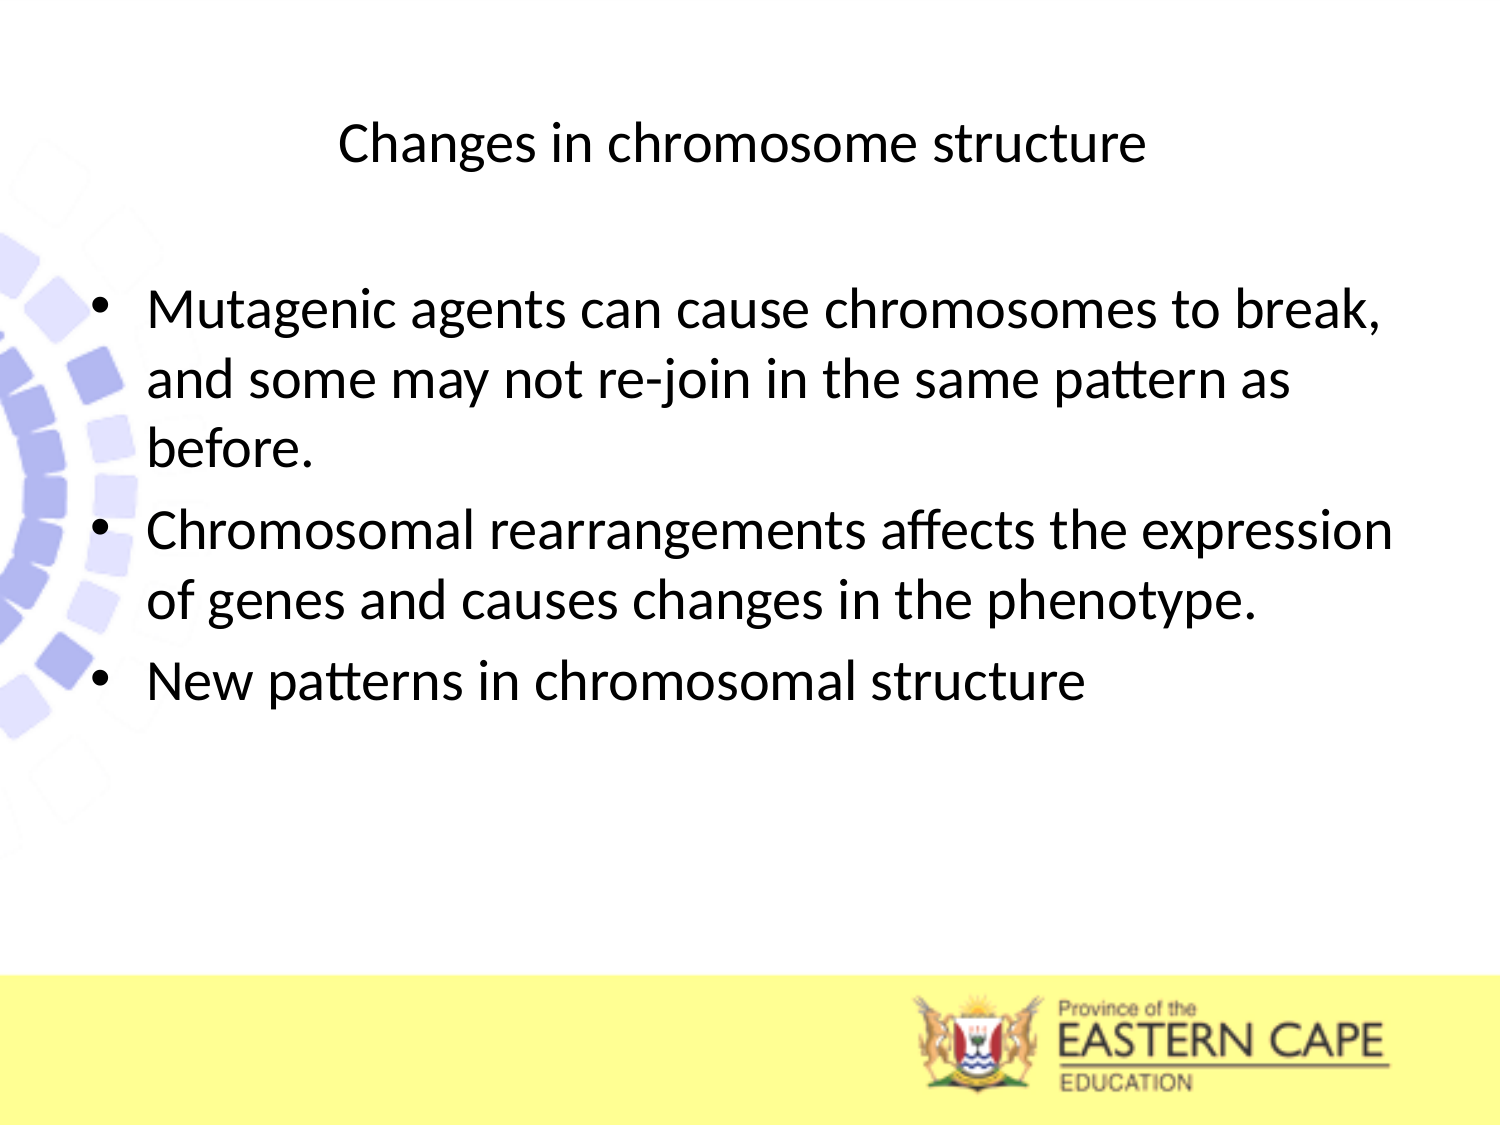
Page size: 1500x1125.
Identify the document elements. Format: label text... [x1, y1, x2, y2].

title Changes in chromosome structure [75, 45, 1425, 233]
picture [0, 0, 1500, 1125]
list Mutagenic agents can cause chromosomes to break, and some may not re-join in the same pattern as before. Chromosomal rearrangements affects the expression of genes and causes changes in the phenotype. New patterns in chromosomal structure [75, 262, 1425, 1005]
